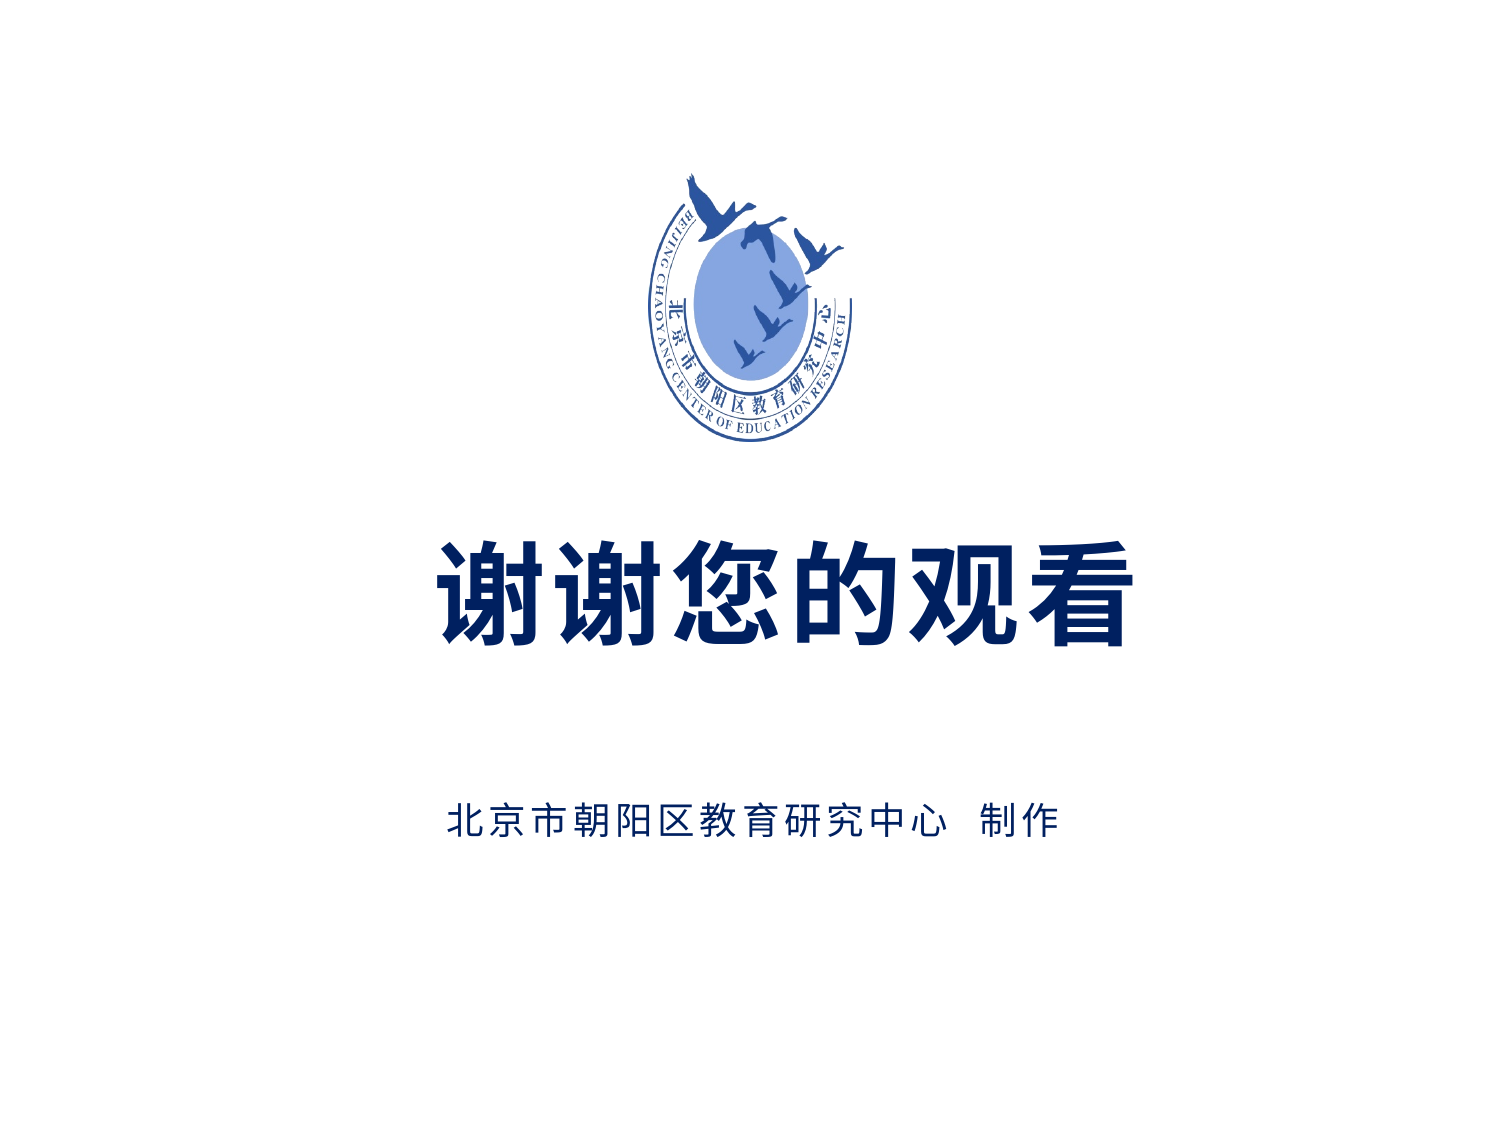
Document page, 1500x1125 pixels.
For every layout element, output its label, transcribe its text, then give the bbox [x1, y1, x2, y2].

text_box 北京市朝阳区教育研究中心 制作 [431, 767, 1122, 850]
text_box 谢谢您的观看 [389, 516, 1155, 666]
picture [648, 173, 852, 442]
